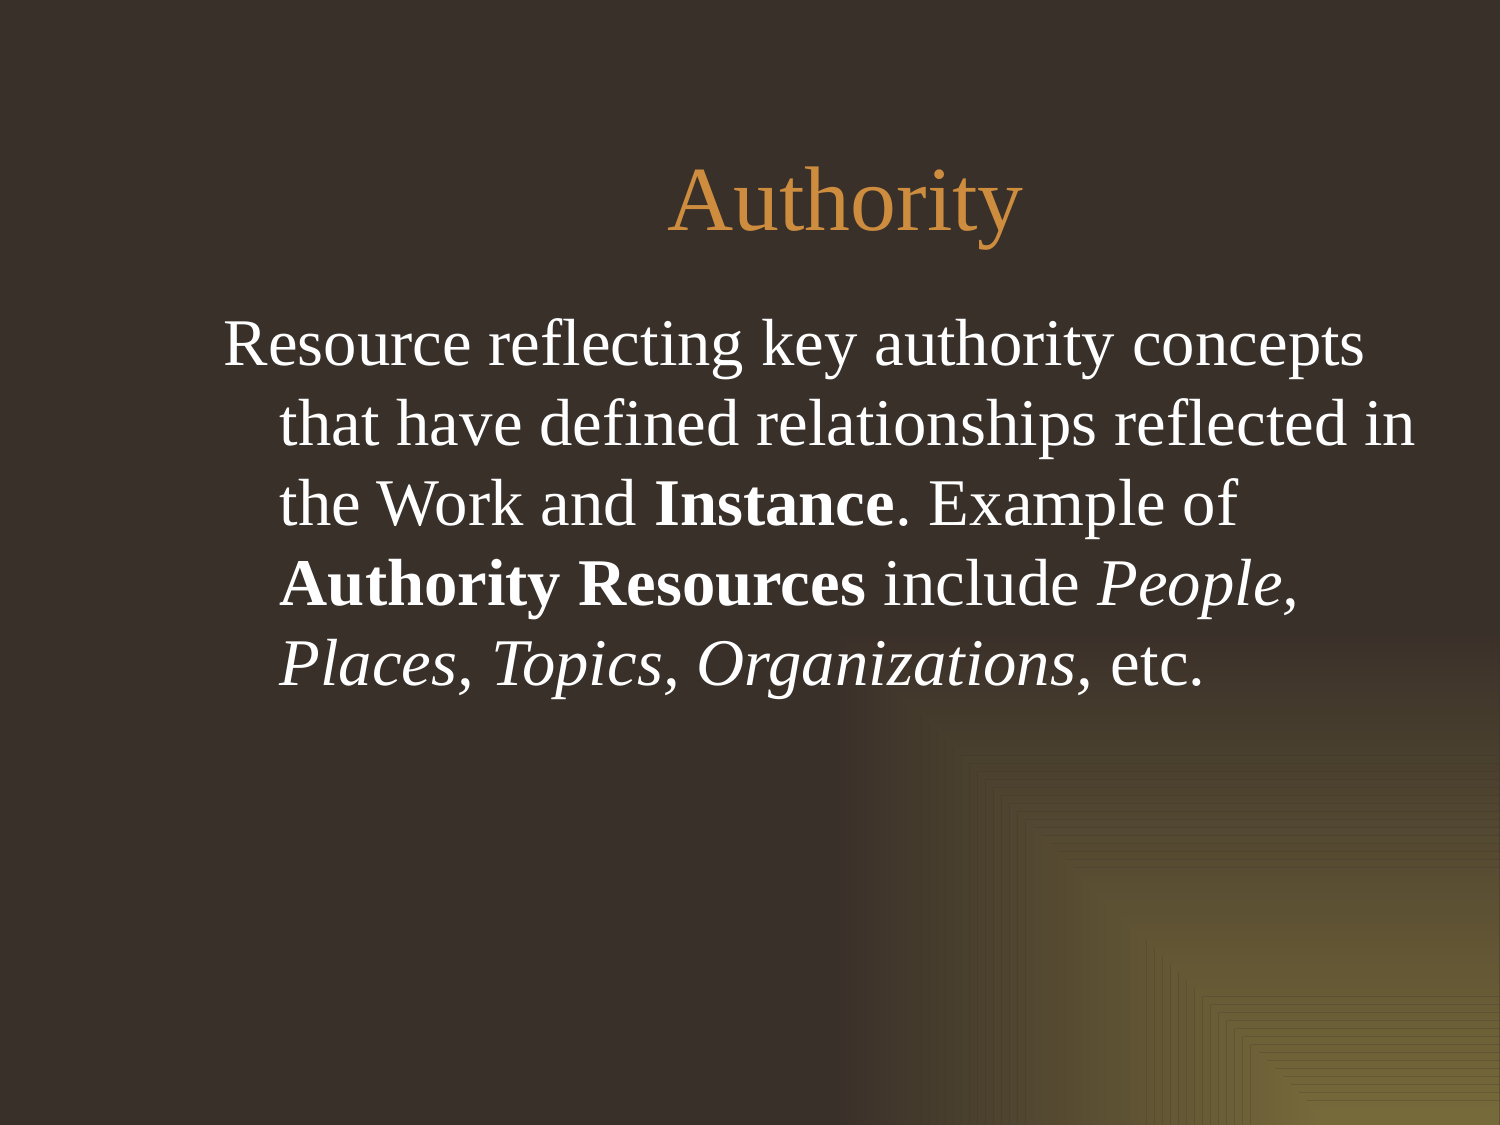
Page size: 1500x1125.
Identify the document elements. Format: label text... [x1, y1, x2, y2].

list Resource reflecting key authority concepts that have defined relationships reflected in the Work and Instance. Example of Authority Resources include People, Places, Topics, Organizations, etc. [208, 291, 1484, 967]
title Authority [208, 99, 1484, 288]
